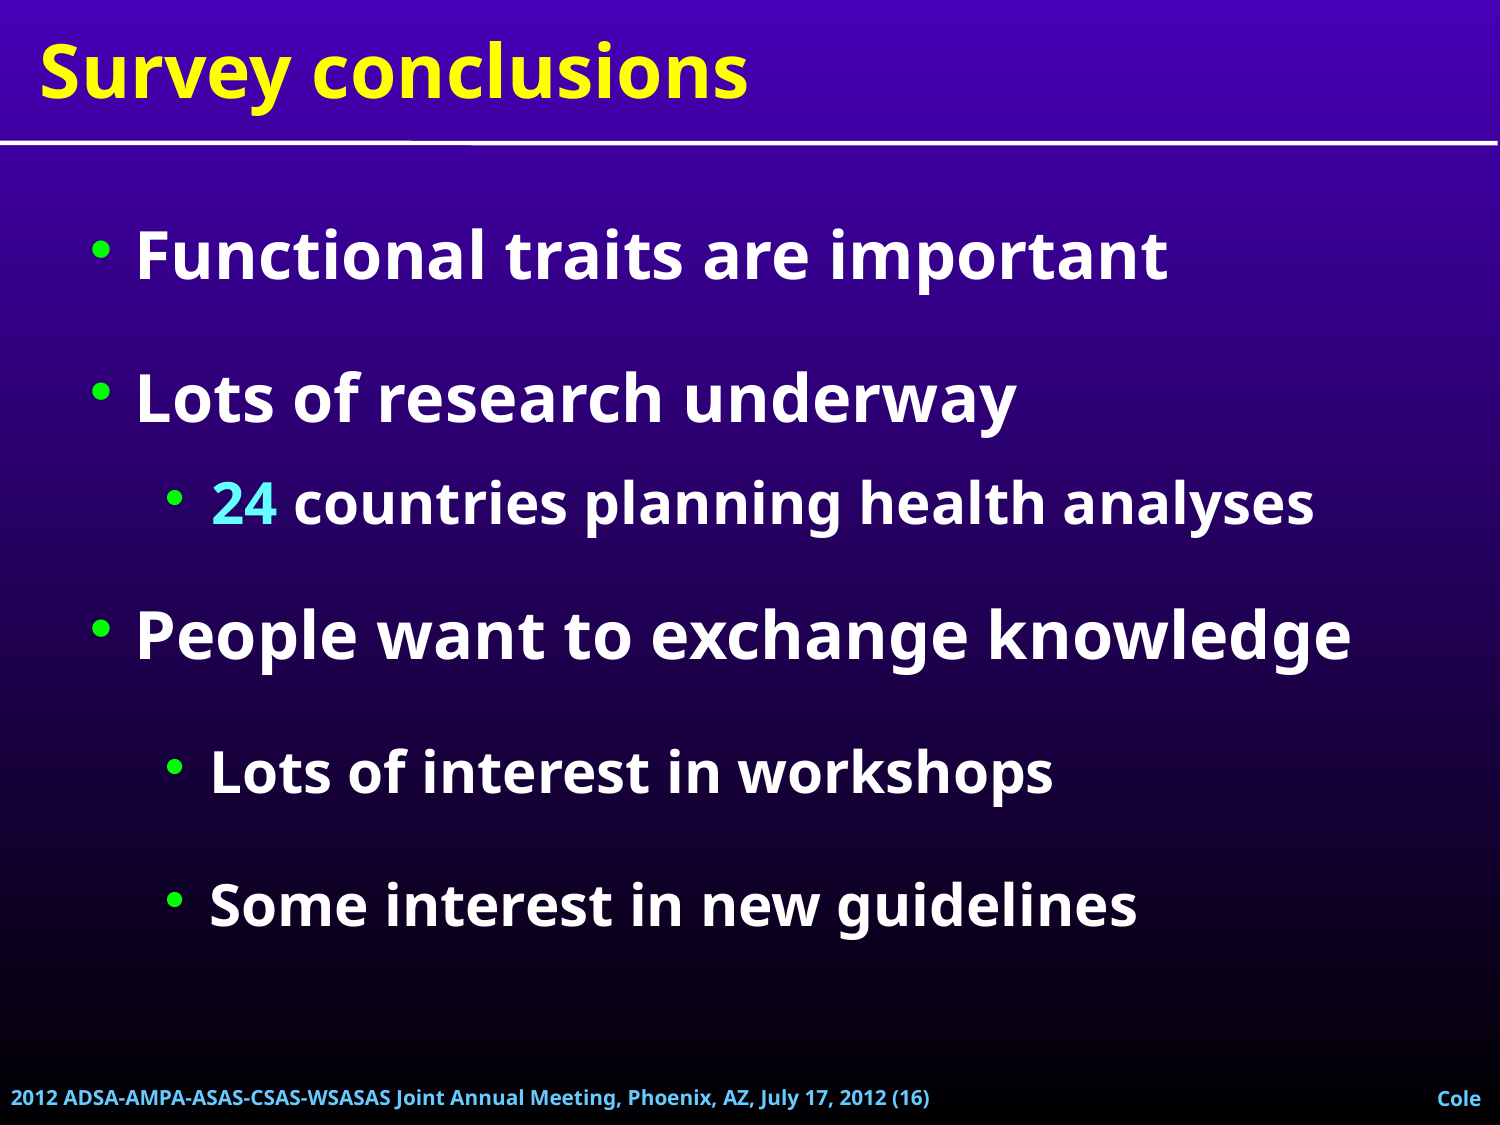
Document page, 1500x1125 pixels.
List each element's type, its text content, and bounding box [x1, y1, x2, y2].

text_box Survey conclusions [24, 16, 1475, 122]
text_box Functional traits are important Lots of research underway 24 countries planning health analyses People want to exchange knowledge Lots of interest in workshops Some interest in new guidelines [74, 205, 1413, 1035]
